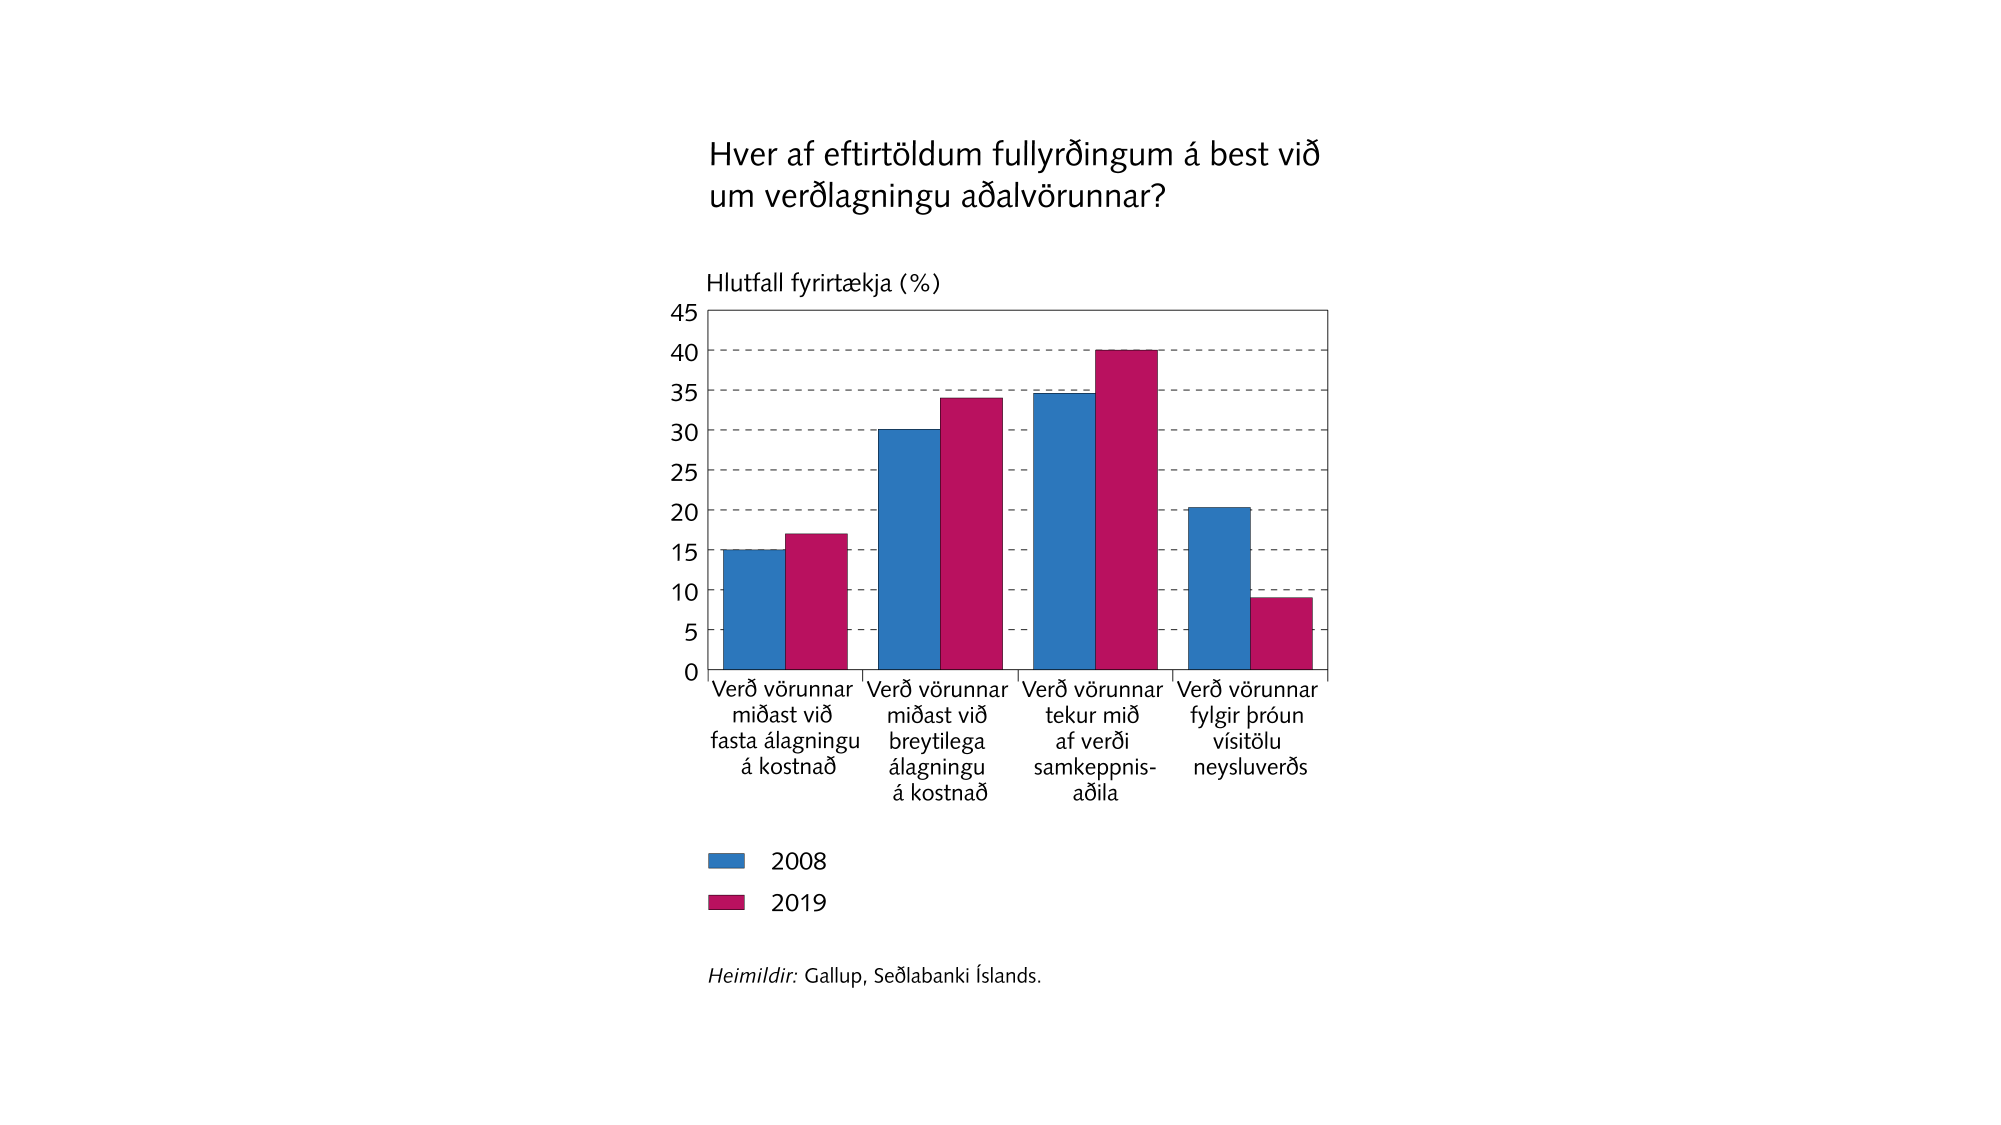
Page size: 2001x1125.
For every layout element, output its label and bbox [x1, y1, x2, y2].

picture [670, 137, 1330, 988]
